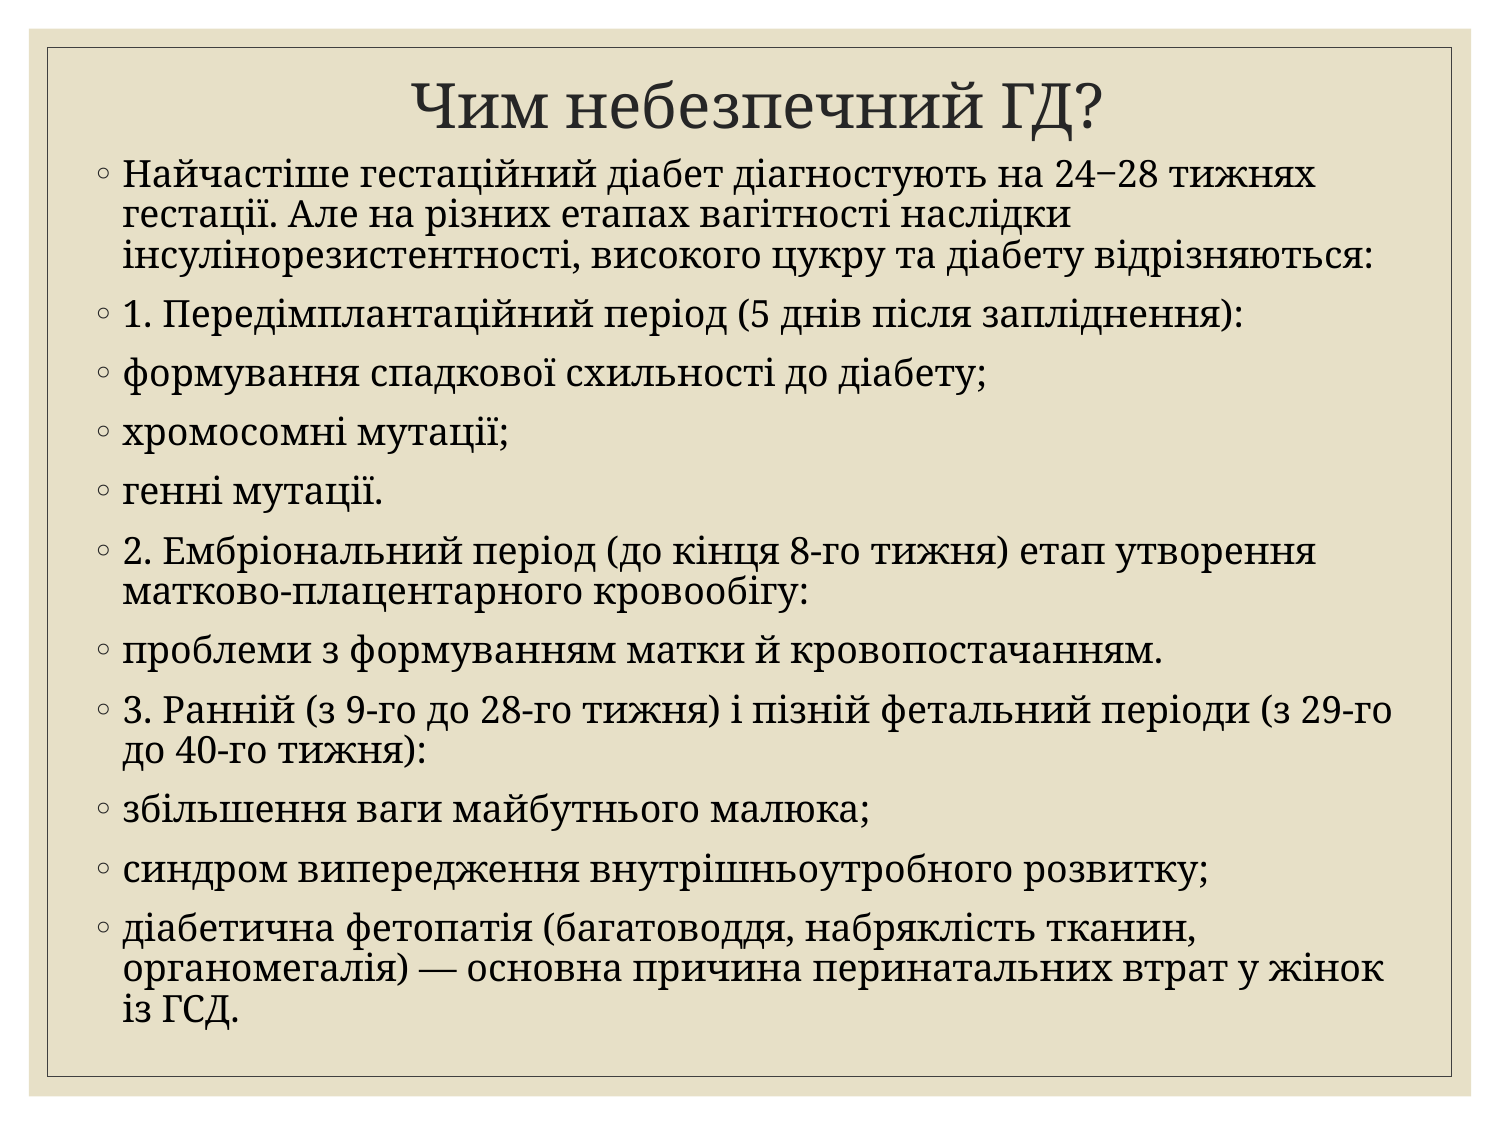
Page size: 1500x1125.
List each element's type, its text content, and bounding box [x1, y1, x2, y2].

title Чим небезпечний ГД? [140, 70, 1375, 147]
list Найчастіше гестаційний діабет діагностують на 24‒28 тижнях гестації. Але на різних етапах вагітності наслідки інсулінорезистентності, високого цукру та діабету відрізняються: 1. Передімплантаційний період (5 днів після запліднення): формування спадкової схильності до діабету; хромосомні мутації; генні мутації. 2. Ембріональний період (до кінця 8-го тижня) етап утворення матково-плацентарного кровообігу: проблеми з формуванням матки й кровопостачанням. 3. Ранній (з 9-го до 28-го тижня) і пізній фетальний періоди (з 29-го до 40-го тижня): збільшення ваги майбутнього малюка; синдром випередження внутрішньоутробного розвитку; діабетична фетопатія (багатоводдя, набряклість тканин, органомегалія) — основна причина перинатальних втрат у жінок із ГСД. [77, 147, 1412, 1066]
